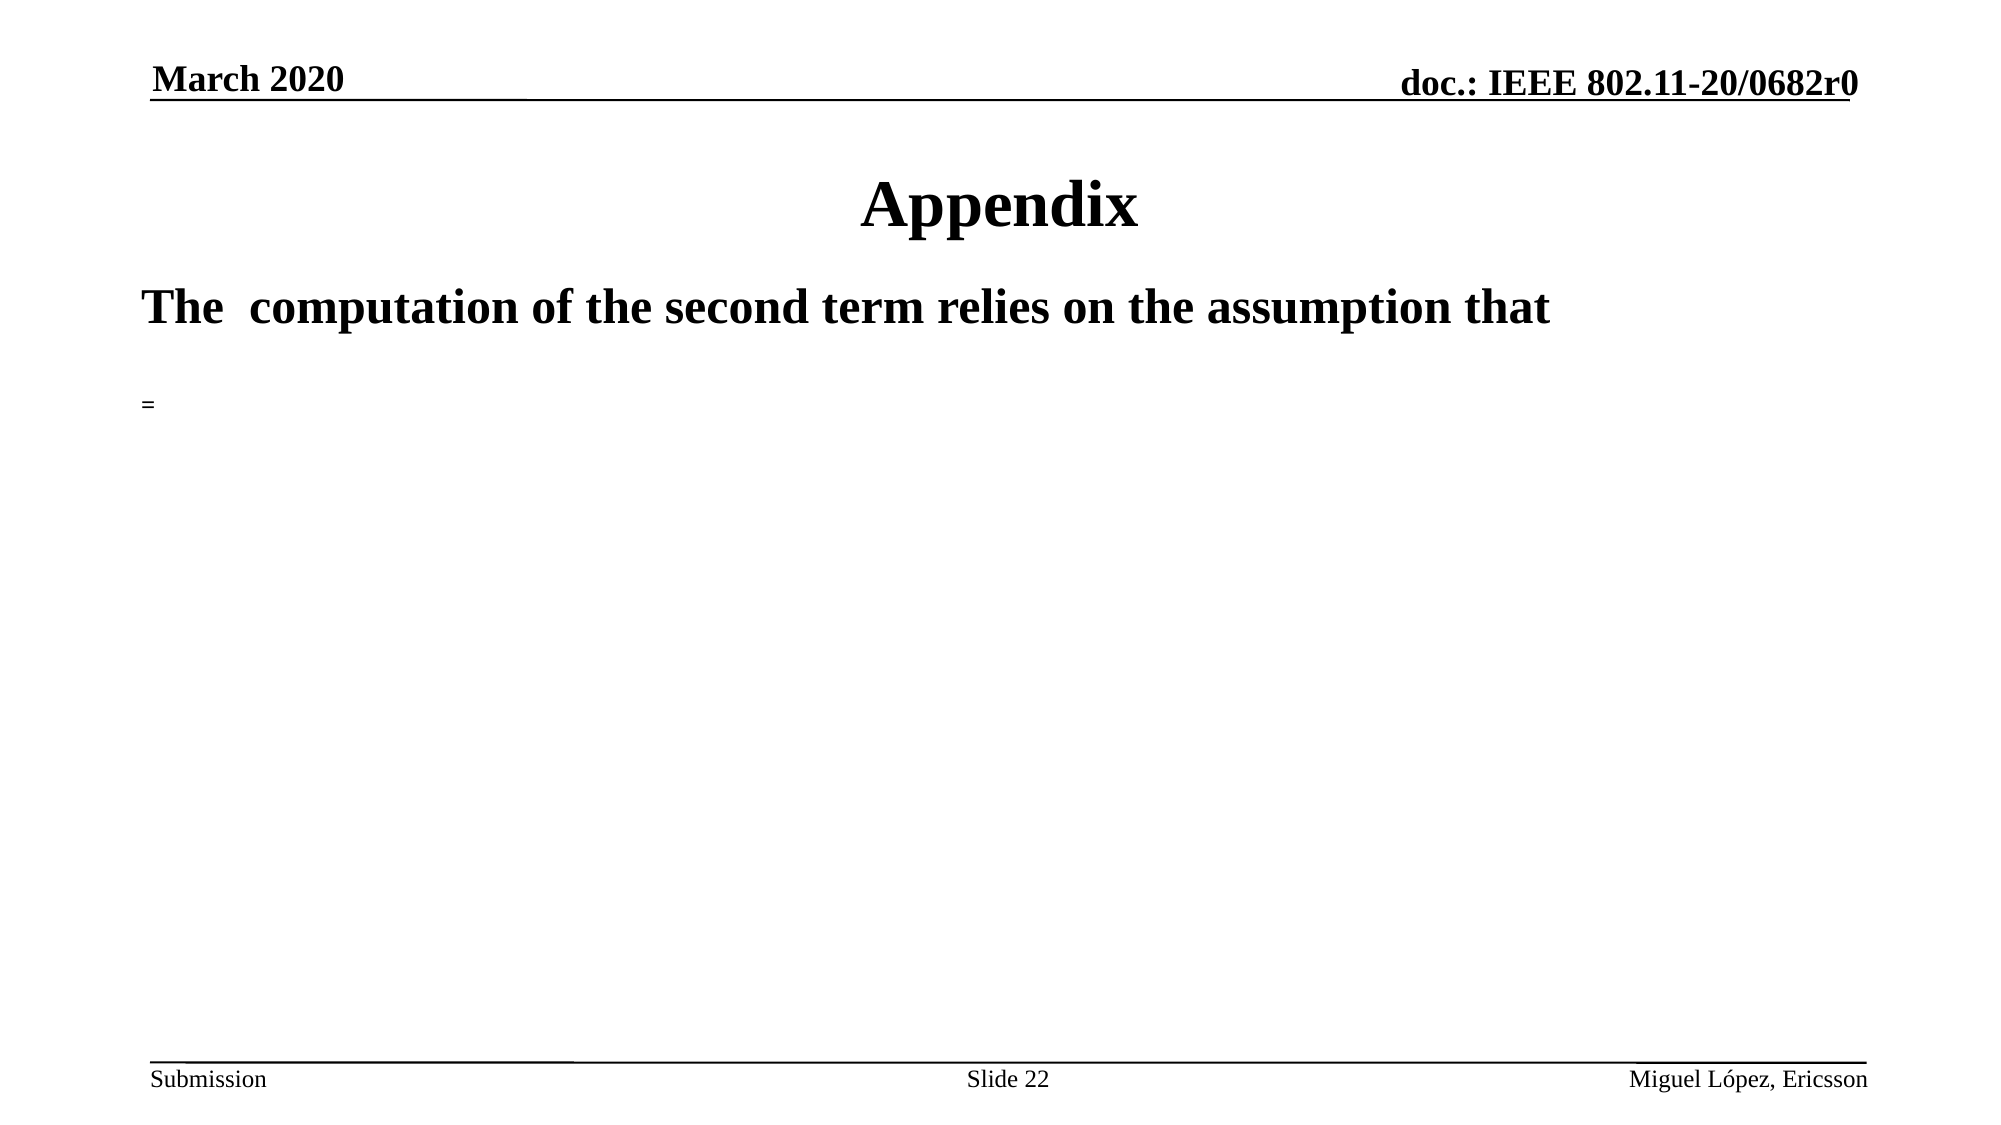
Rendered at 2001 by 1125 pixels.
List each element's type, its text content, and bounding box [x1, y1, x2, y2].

slide_number Slide 22 [950, 1061, 1067, 1123]
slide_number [152, 54, 563, 100]
title Appendix [149, 112, 1850, 288]
footer Miguel López, Ericsson [1171, 1061, 1869, 1093]
